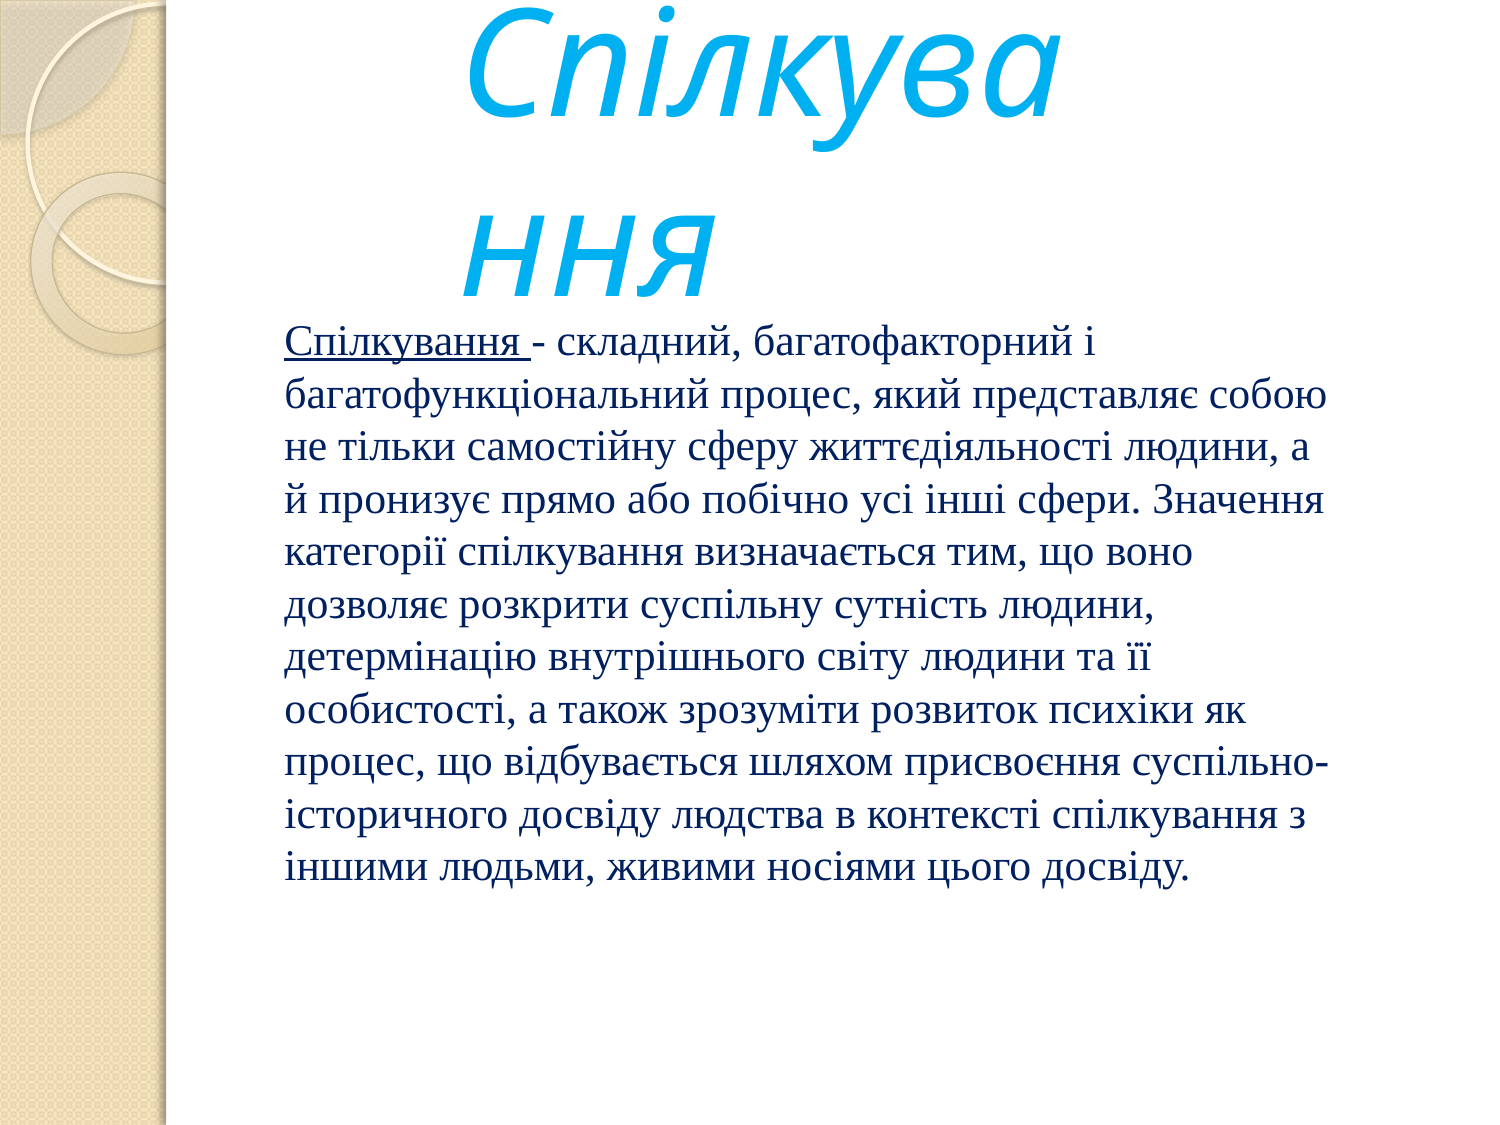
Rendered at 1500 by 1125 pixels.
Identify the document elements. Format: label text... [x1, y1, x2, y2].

text_box Спілкування - складний, багатофакторний і багатофункціональний процес, який представляє собою не тільки самостійну сферу життєдіяльності людини, а й пронизує прямо або побічно усі інші сфери. Значення категорії спілкування визначається тим, що воно дозволяє розкрити суспільну сутність людини, детермінацію внутрішнього світу людини та її особистості, а також зрозуміти розвиток психіки як процес, що відбувається шляхом присвоєння суспільно-історичного досвіду людства в контексті спілкування з іншими людьми, живими носіями цього досвіду. [269, 304, 1360, 897]
title Спілкування [445, 70, 1148, 223]
